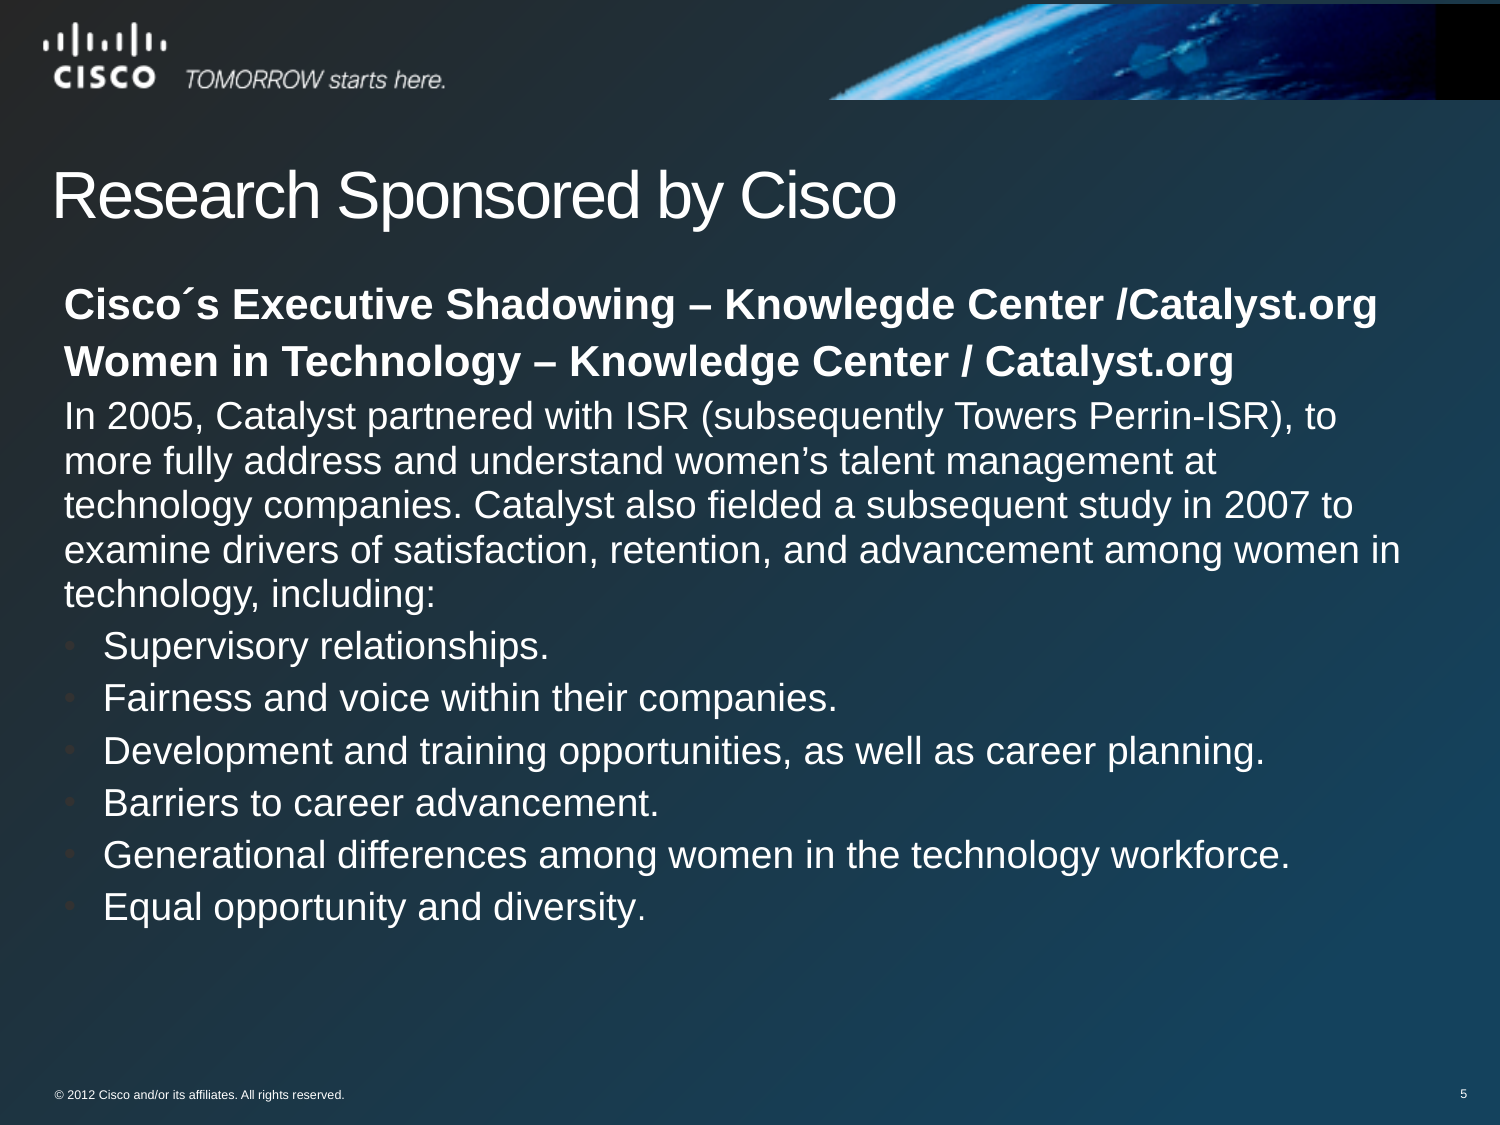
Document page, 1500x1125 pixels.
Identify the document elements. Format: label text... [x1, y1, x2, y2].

text_box Cisco´s Executive Shadowing – Knowlegde Center /Catalyst.org Women in Technology – Knowledge Center / Catalyst.org In 2005, Catalyst partnered with ISR (subsequently Towers Perrin-ISR), to more fully address and understand women’s talent management at technology companies. Catalyst also fielded a subsequent study in 2007 to examine drivers of satisfaction, retention, and advancement among women in technology, including: Supervisory relationships. Fairness and voice within their companies. Development and training opportunities, as well as career planning. Barriers to career advancement. Generational differences among women in the technology workforce. Equal opportunity and diversity. [49, 223, 1425, 1008]
picture [828, 4, 1500, 100]
title Research Sponsored by Cisco [37, 101, 1447, 240]
picture [32, 11, 456, 100]
